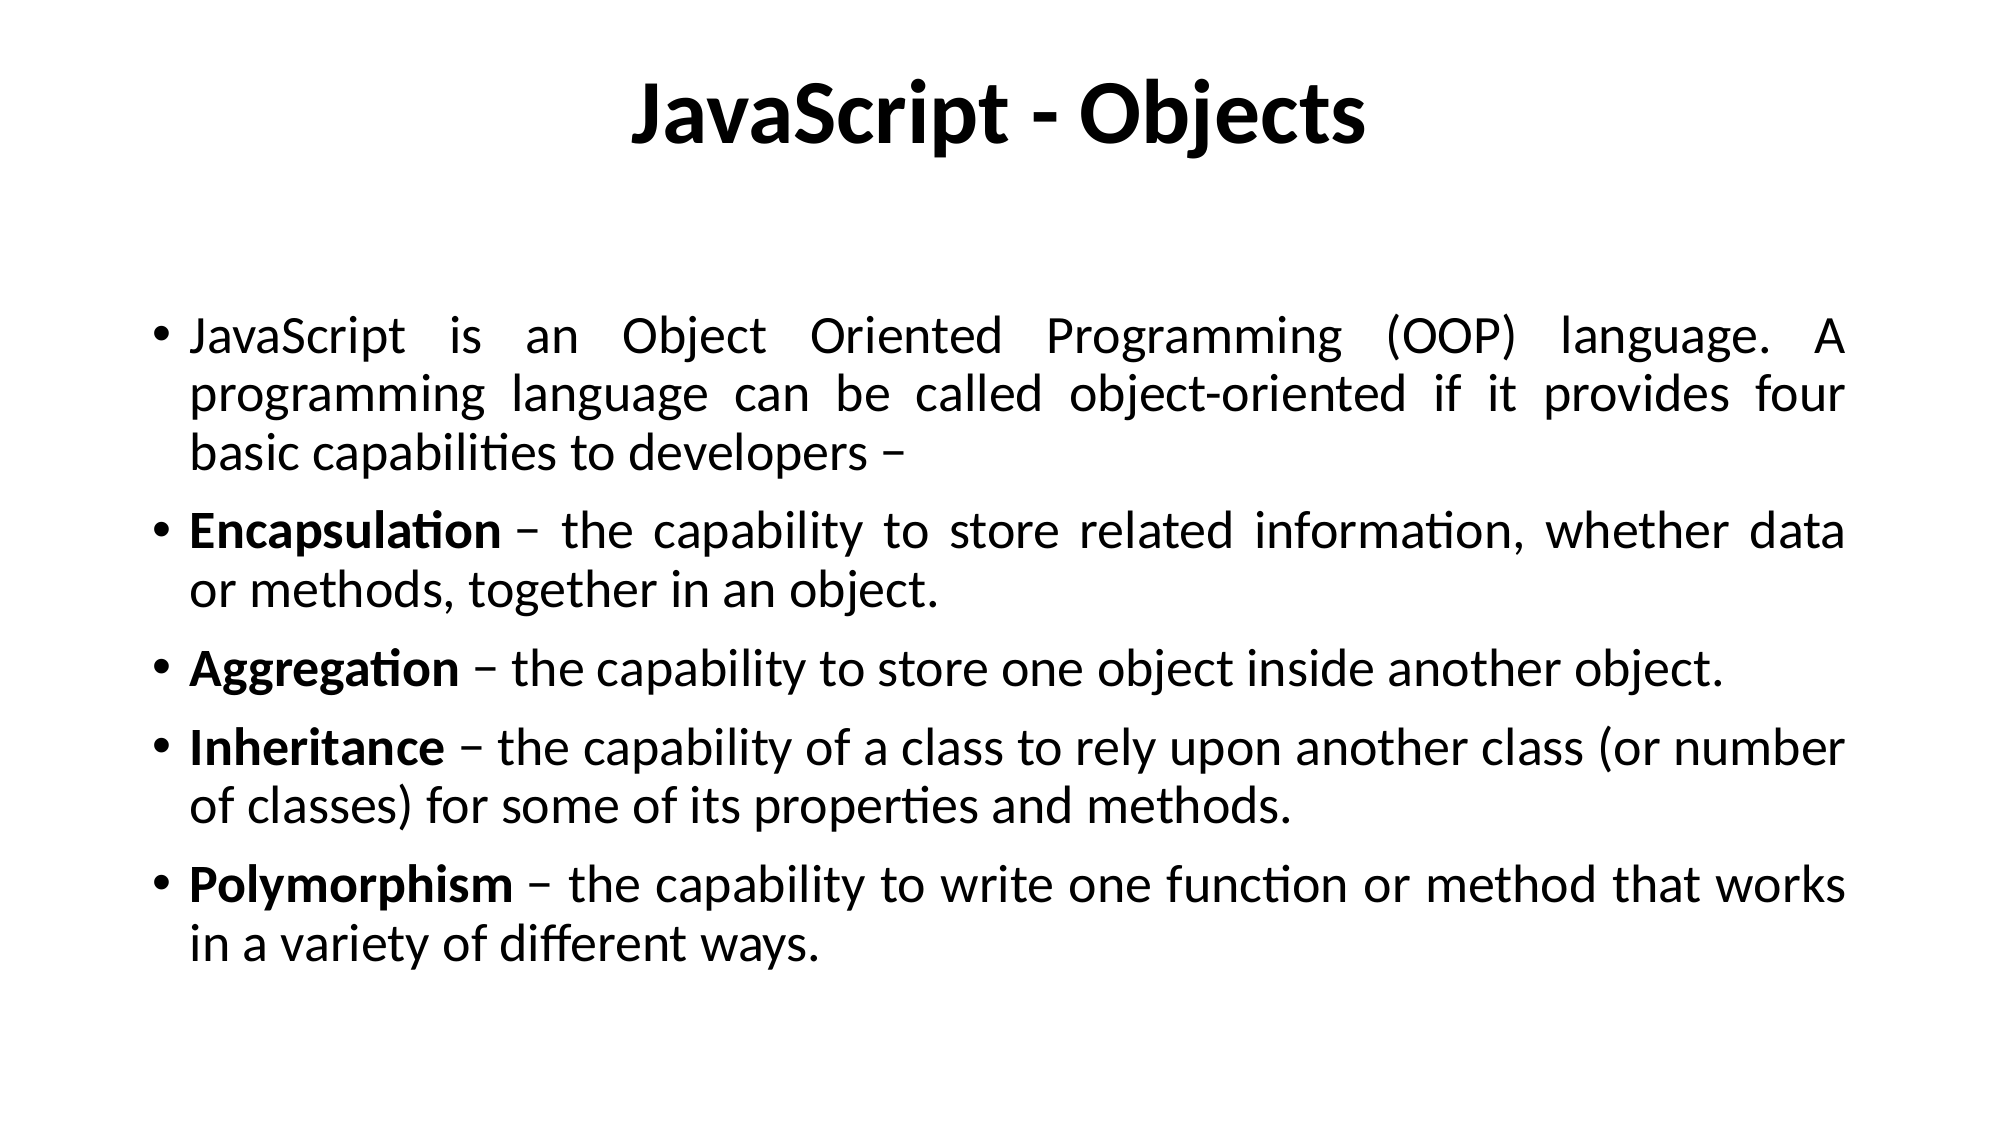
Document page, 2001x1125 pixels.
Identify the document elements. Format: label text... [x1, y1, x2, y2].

title JavaScript - Objects [137, 59, 1863, 278]
list JavaScript is an Object Oriented Programming (OOP) language. A programming language can be called object-oriented if it provides four basic capabilities to developers − Encapsulation − the capability to store related information, whether data or methods, together in an object. Aggregation − the capability to store one object inside another object. Inheritance − the capability of a class to rely upon another class (or number of classes) for some of its properties and methods. Polymorphism − the capability to write one function or method that works in a variety of different ways. [137, 299, 1863, 1014]
